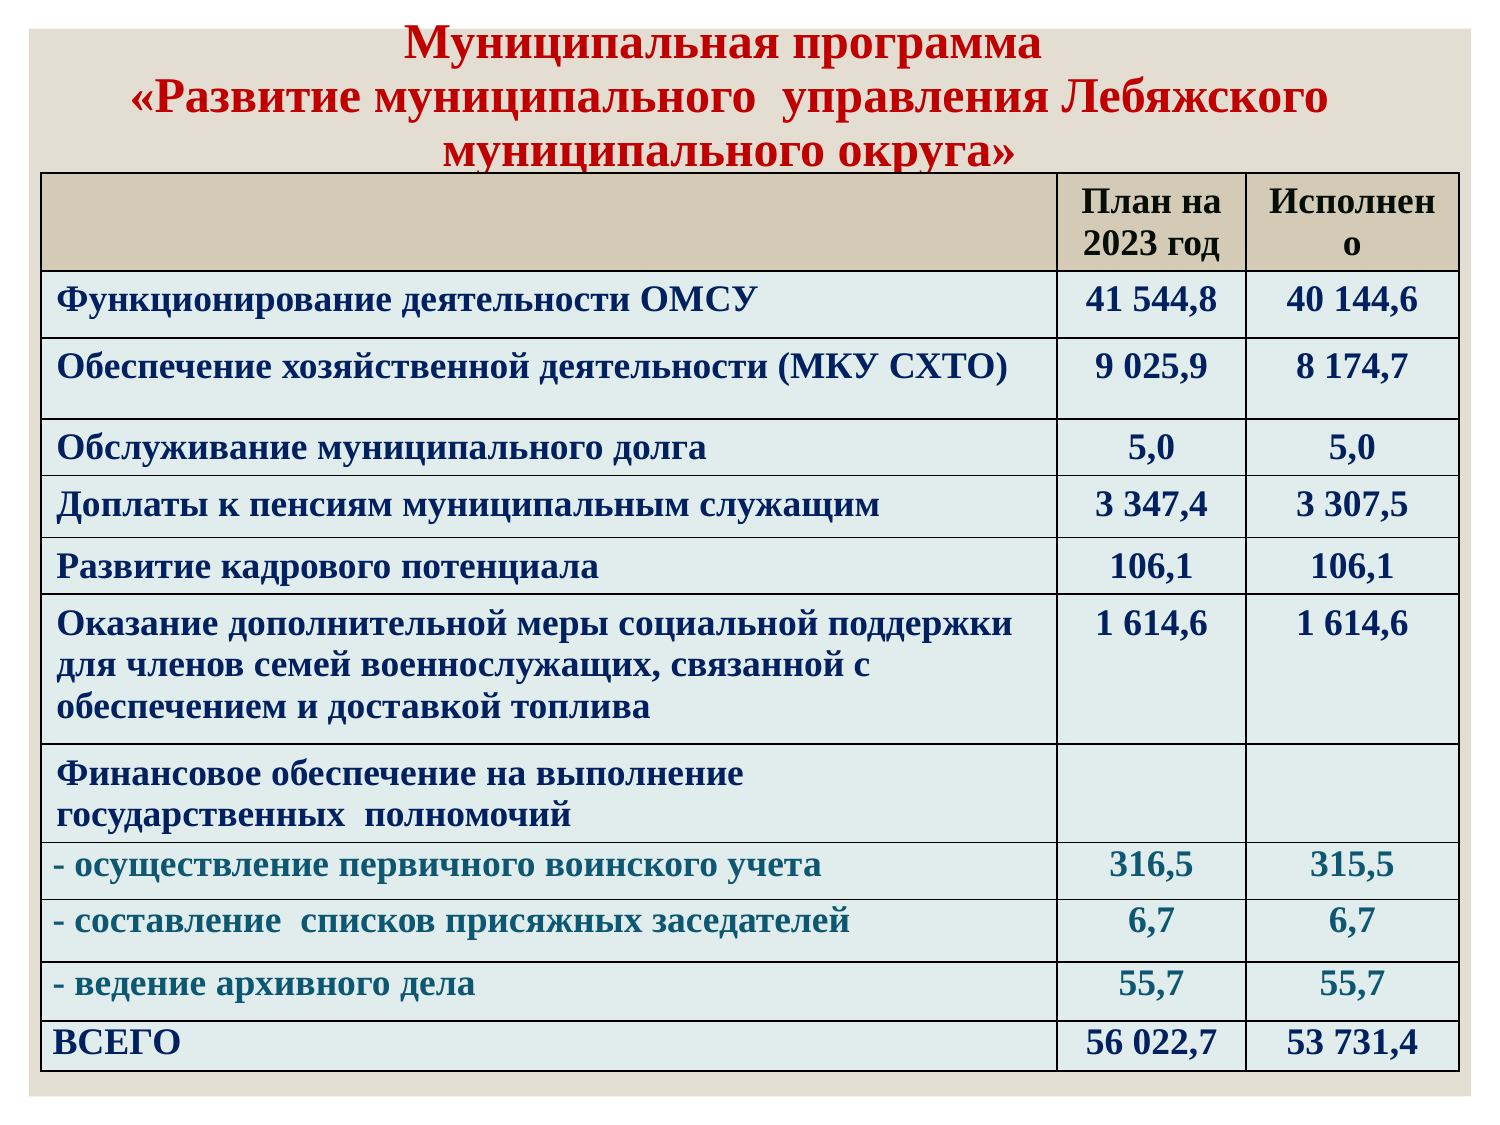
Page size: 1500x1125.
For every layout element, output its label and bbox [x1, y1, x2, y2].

table_cell [1058, 1022, 1245, 1070]
table_cell [42, 538, 1056, 593]
table_cell [1247, 272, 1458, 337]
table_cell [1058, 963, 1245, 1020]
table_cell [1247, 476, 1458, 537]
table_cell [42, 339, 1056, 418]
table_cell [1058, 843, 1245, 899]
table_cell [1247, 745, 1458, 842]
table_cell [1058, 538, 1245, 593]
table_cell [42, 595, 1056, 743]
table_cell [42, 900, 1056, 961]
table_header [1058, 174, 1245, 270]
table_cell [1058, 900, 1245, 961]
table_cell [42, 843, 1056, 899]
table_cell [1058, 420, 1245, 475]
table_cell [1058, 745, 1245, 842]
table_cell [42, 963, 1056, 1020]
table_cell [1247, 1022, 1458, 1070]
table_cell [1247, 595, 1458, 743]
table_cell [42, 420, 1056, 475]
table_cell [1247, 963, 1458, 1020]
table_cell [1058, 476, 1245, 537]
table_cell [1058, 595, 1245, 743]
table_header [42, 174, 1056, 270]
table_cell [1247, 538, 1458, 593]
table_cell [1247, 420, 1458, 475]
table_cell [42, 476, 1056, 537]
table_cell [1247, 843, 1458, 899]
table_cell [42, 272, 1056, 337]
table_cell [42, 1022, 1056, 1070]
table_cell [1058, 339, 1245, 418]
title [0, 78, 1459, 114]
table_cell [1247, 900, 1458, 961]
table_header [1247, 174, 1458, 270]
table_cell [1058, 272, 1245, 337]
table_cell [1247, 339, 1458, 418]
table_cell [42, 745, 1056, 842]
